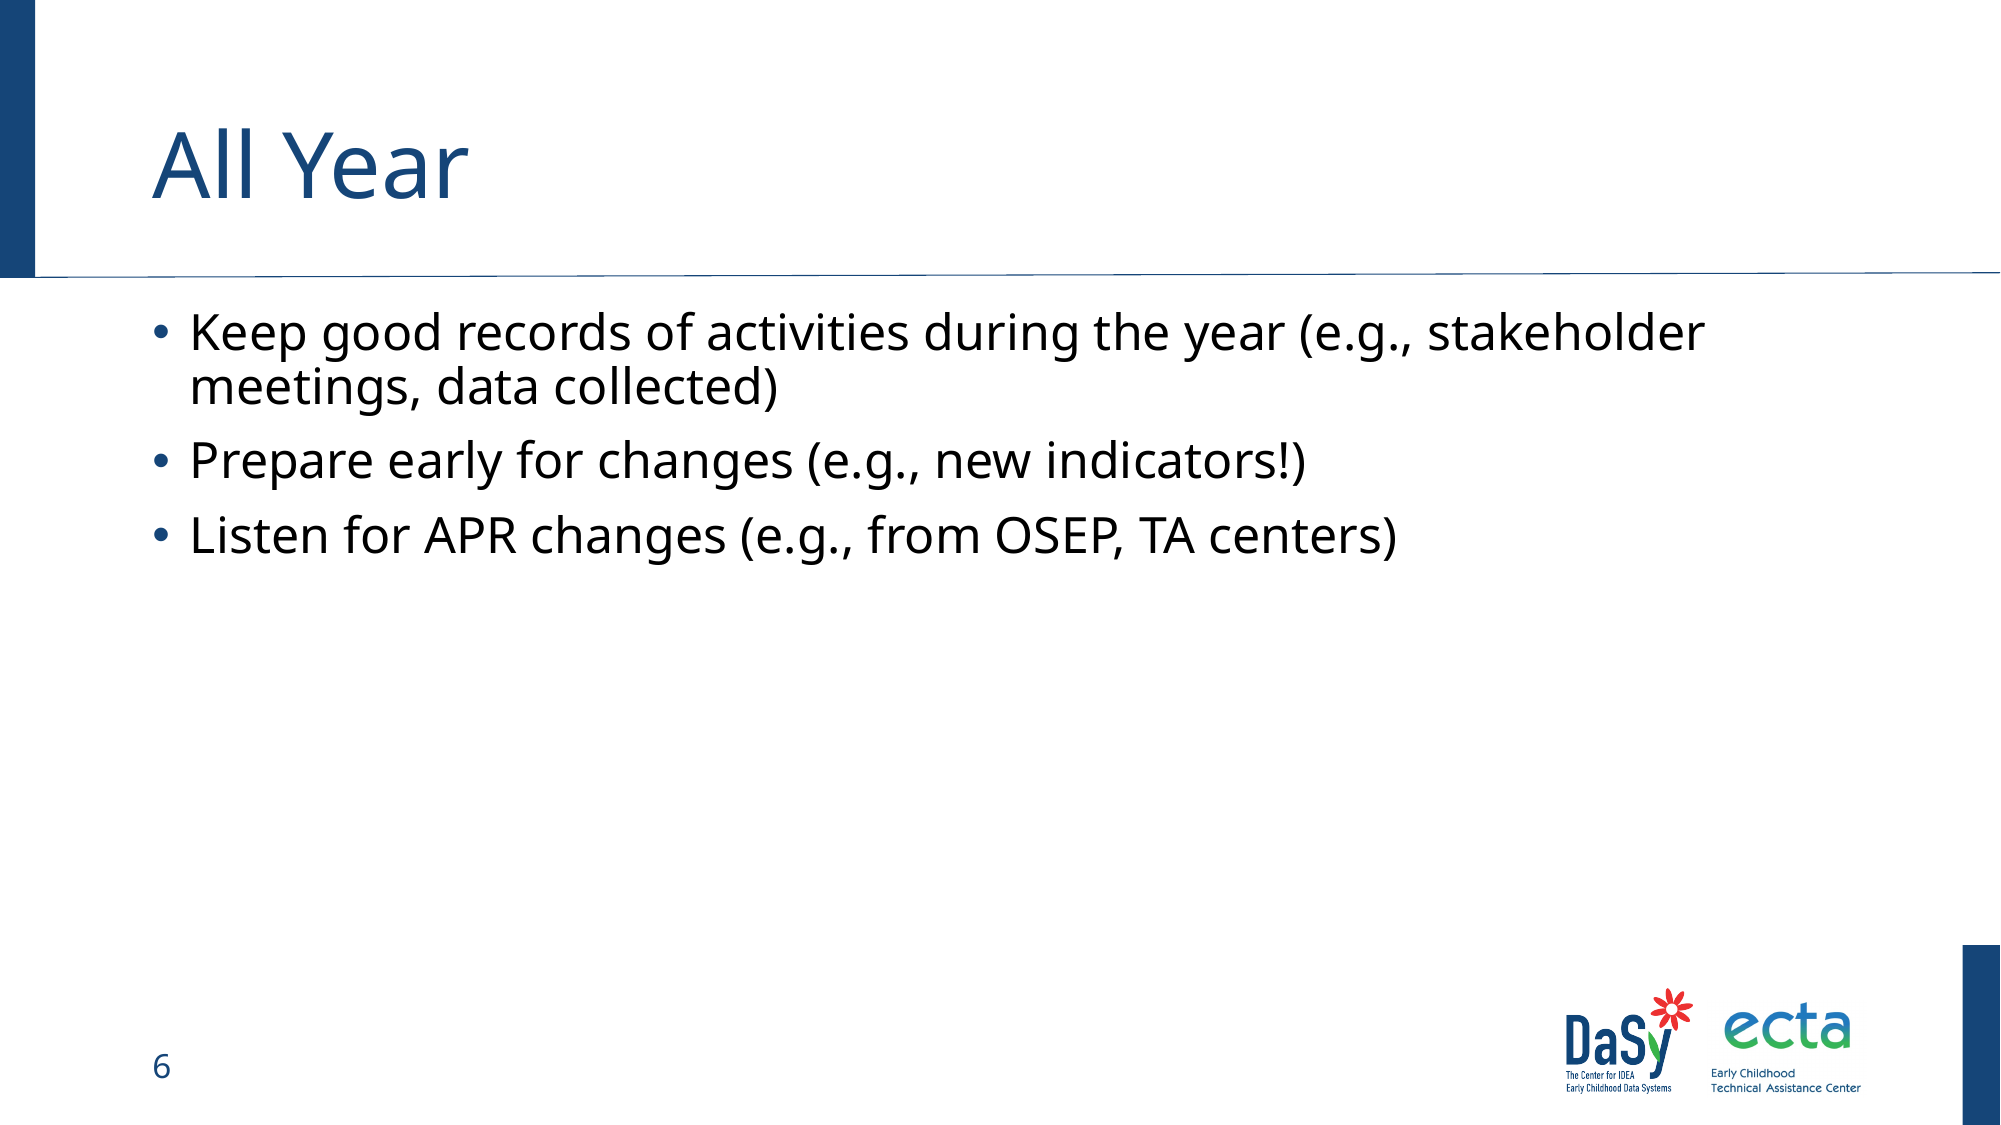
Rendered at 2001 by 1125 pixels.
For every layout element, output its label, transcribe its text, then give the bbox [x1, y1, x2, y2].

picture [1707, 1000, 1867, 1098]
list Keep good records of activities during the year (e.g., stakeholder meetings, data collected) Prepare early for changes (e.g., new indicators!) Listen for APR changes (e.g., from OSEP, TA centers) [137, 299, 1863, 1014]
picture [1566, 1014, 1693, 1094]
title All Year [137, 59, 1863, 278]
